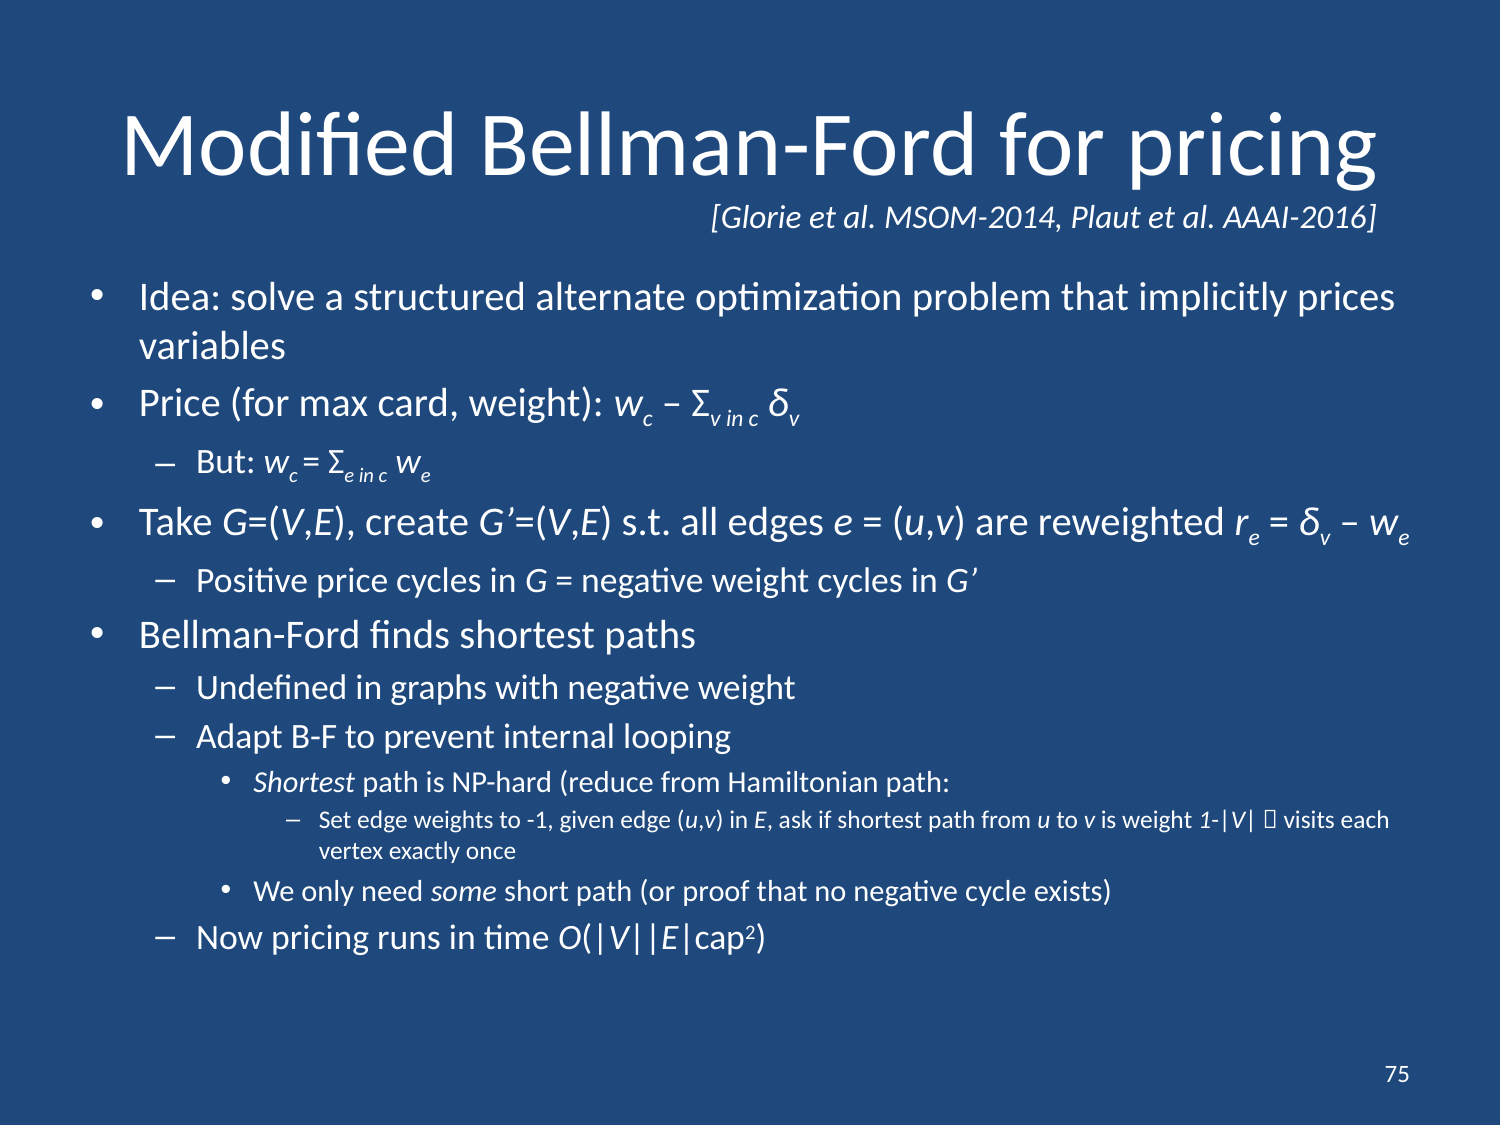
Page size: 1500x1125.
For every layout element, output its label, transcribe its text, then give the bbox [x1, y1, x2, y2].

list Idea: solve a structured alternate optimization problem that implicitly prices variables Price (for max card, weight): wc – Σv in c δv But: wc = Σe in c we Take G=(V,E), create G’=(V,E) s.t. all edges e = (u,v) are reweighted re = δv – we Positive price cycles in G = negative weight cycles in G’ Bellman-Ford finds shortest paths Undefined in graphs with negative weight Adapt B-F to prevent internal looping Shortest path is NP-hard (reduce from Hamiltonian path: Set edge weights to -1, given edge (u,v) in E, ask if shortest path from u to v is weight 1-|V|  visits each vertex exactly once We only need some short path (or proof that no negative cycle exists) Now pricing runs in time O(|V||E|cap2) [75, 262, 1425, 1005]
title Modified Bellman-Ford for pricing [75, 45, 1425, 233]
slide_number 75 [1074, 1042, 1425, 1103]
text_box [Glorie et al. MSOM-2014, Plaut et al. AAAI-2016] [695, 187, 1475, 243]
